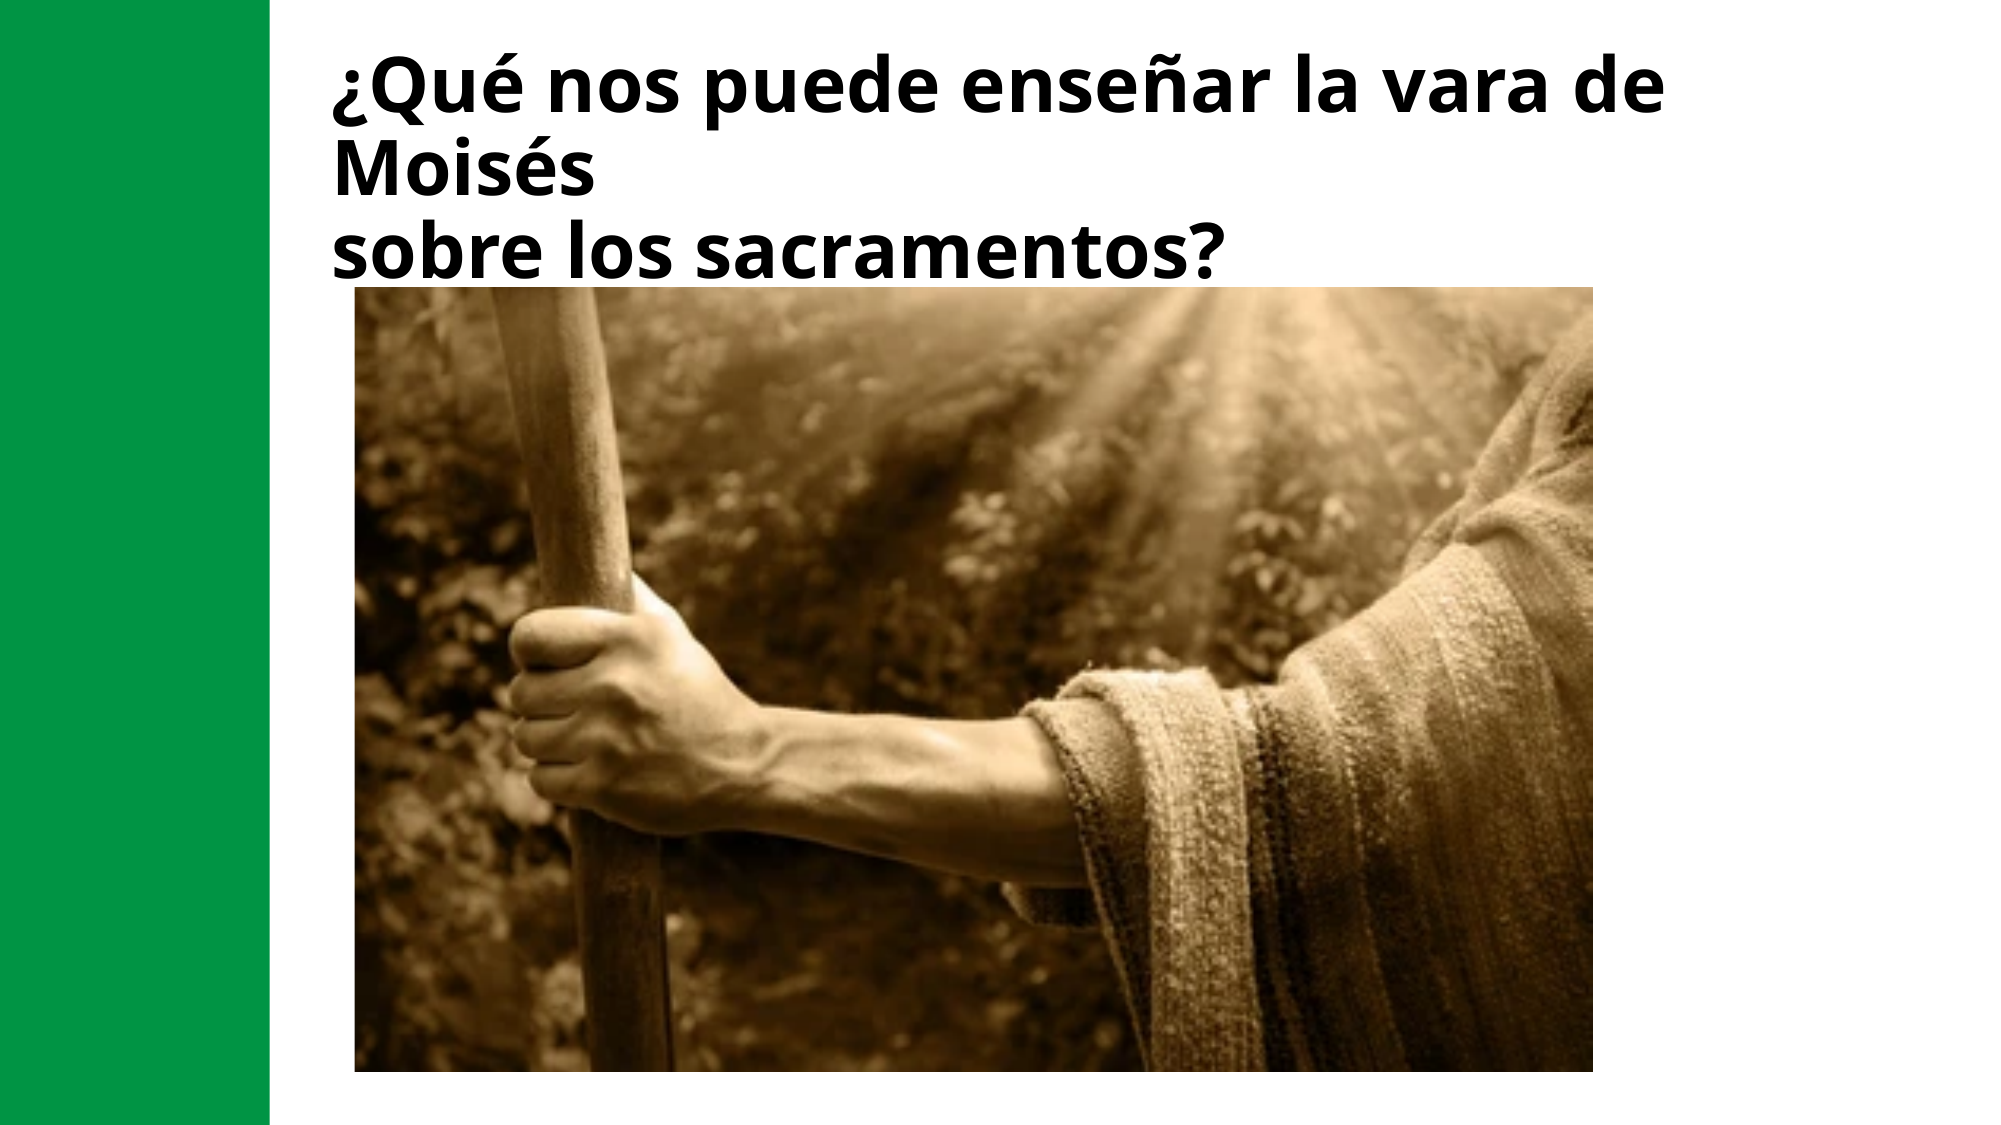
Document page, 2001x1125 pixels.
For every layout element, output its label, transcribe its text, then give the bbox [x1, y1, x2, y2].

title ¿Qué nos puede enseñar la vara de Moisés sobre los sacramentos? [316, 37, 1948, 305]
text_box [0, 0, 270, 1125]
picture [354, 287, 1594, 1072]
